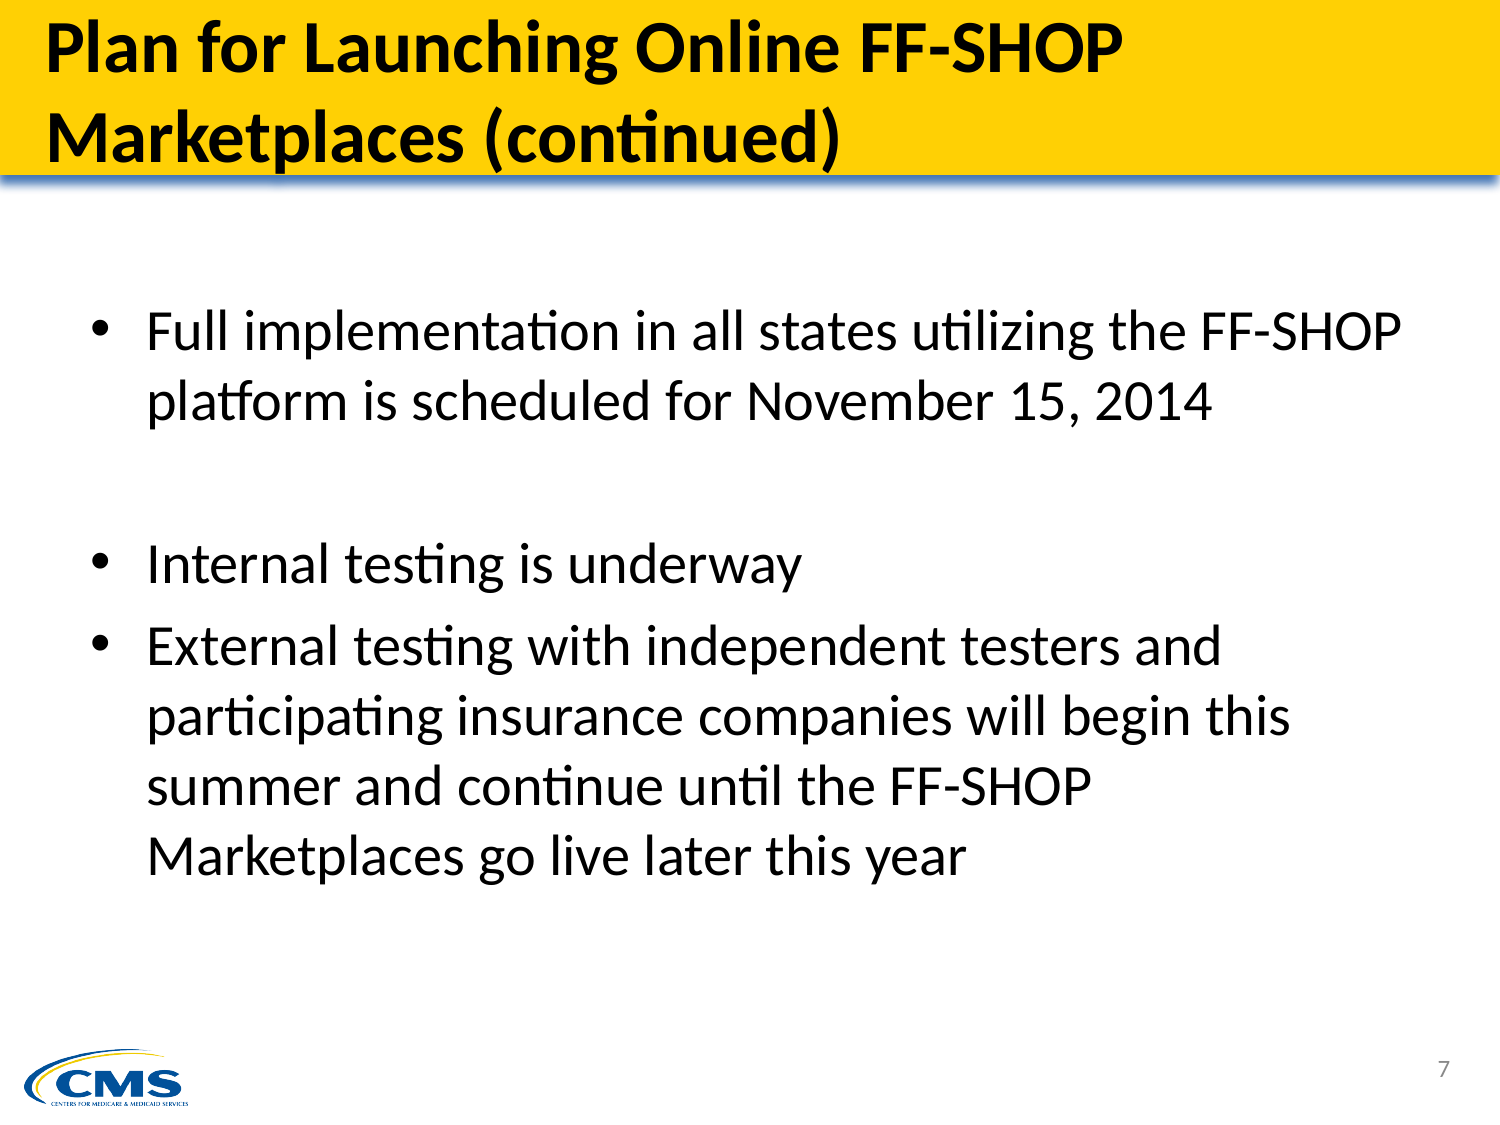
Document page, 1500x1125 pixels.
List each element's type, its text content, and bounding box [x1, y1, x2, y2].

picture [24, 1049, 188, 1106]
list Full implementation in all states utilizing the FF-SHOP platform is scheduled for November 15, 2014 Internal testing is underway External testing with independent testers and participating insurance companies will begin this summer and continue until the FF-SHOP Marketplaces go live later this year [75, 203, 1425, 1097]
title Plan for Launching Online FF-SHOP Marketplaces (continued) [0, 0, 1500, 175]
slide_number 7 [1400, 1037, 1488, 1098]
